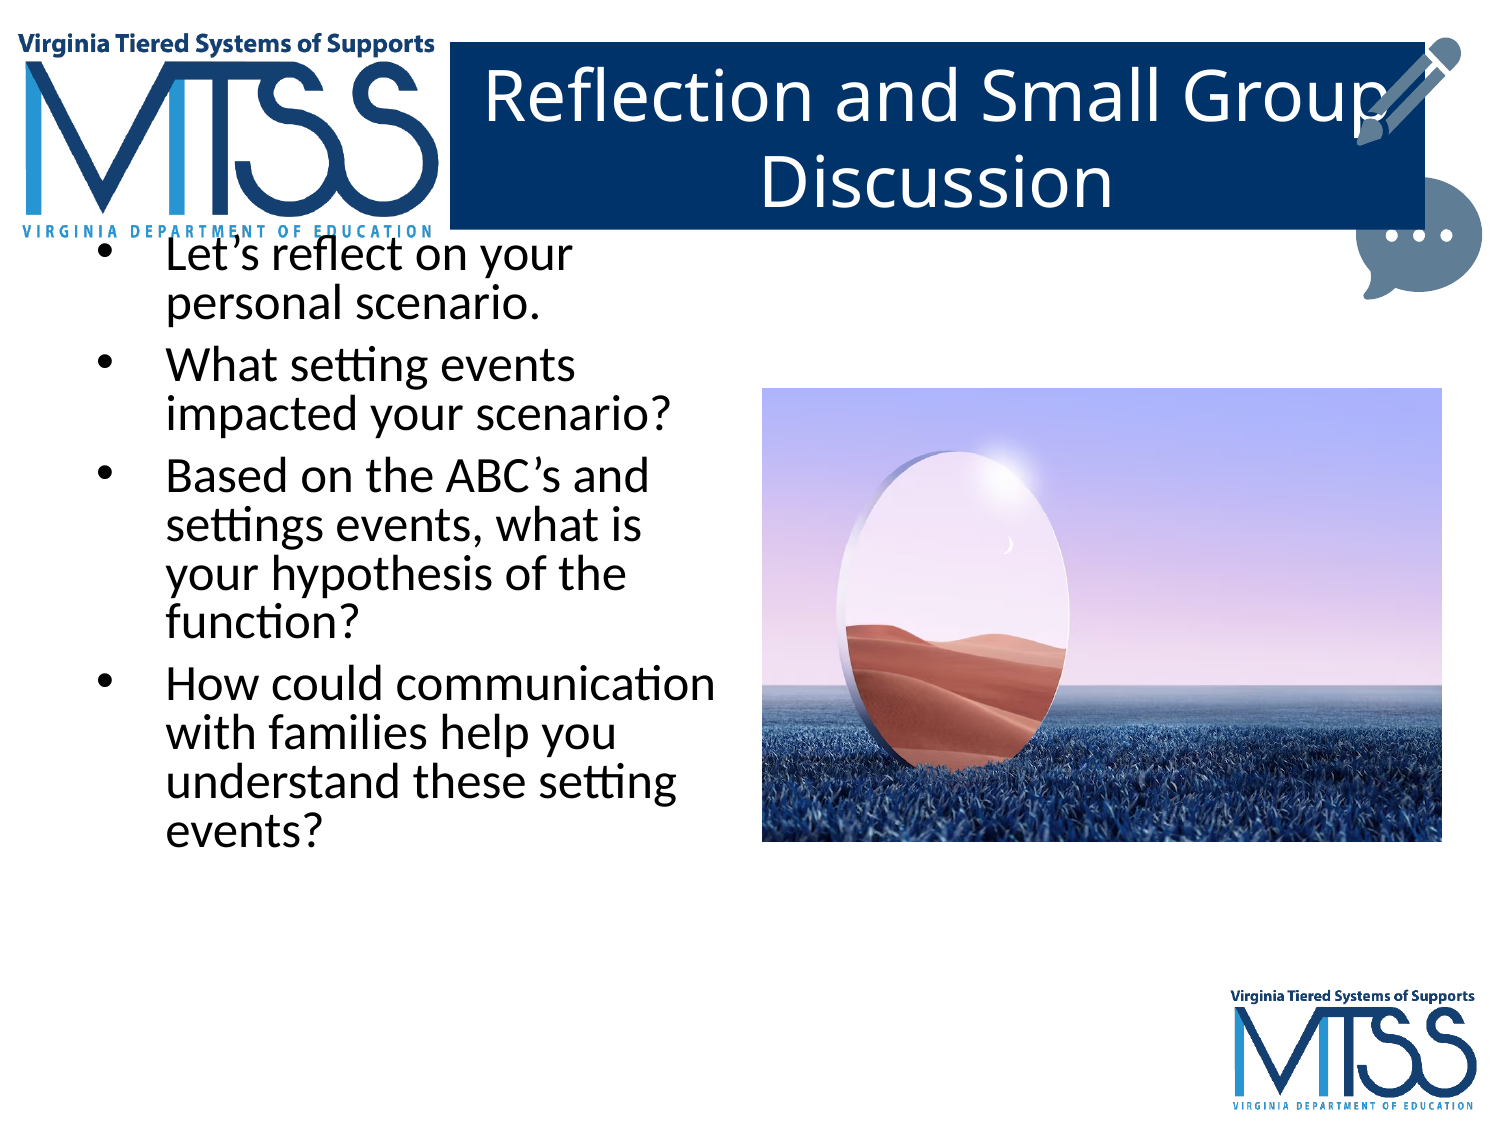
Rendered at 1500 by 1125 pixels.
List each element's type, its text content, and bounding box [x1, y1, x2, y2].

picture [1224, 985, 1481, 1115]
list Let’s reflect on your personal scenario. What setting events impacted your scenario? Based on the ABC’s and settings events, what is your hypothesis of the function? How could communication with families help you understand these setting events? [75, 224, 738, 1125]
picture [761, 388, 1442, 842]
title Reflection and Small Group Discussion [450, 42, 1425, 230]
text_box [1355, 37, 1463, 147]
text_box [1356, 177, 1483, 300]
picture [7, 25, 446, 247]
